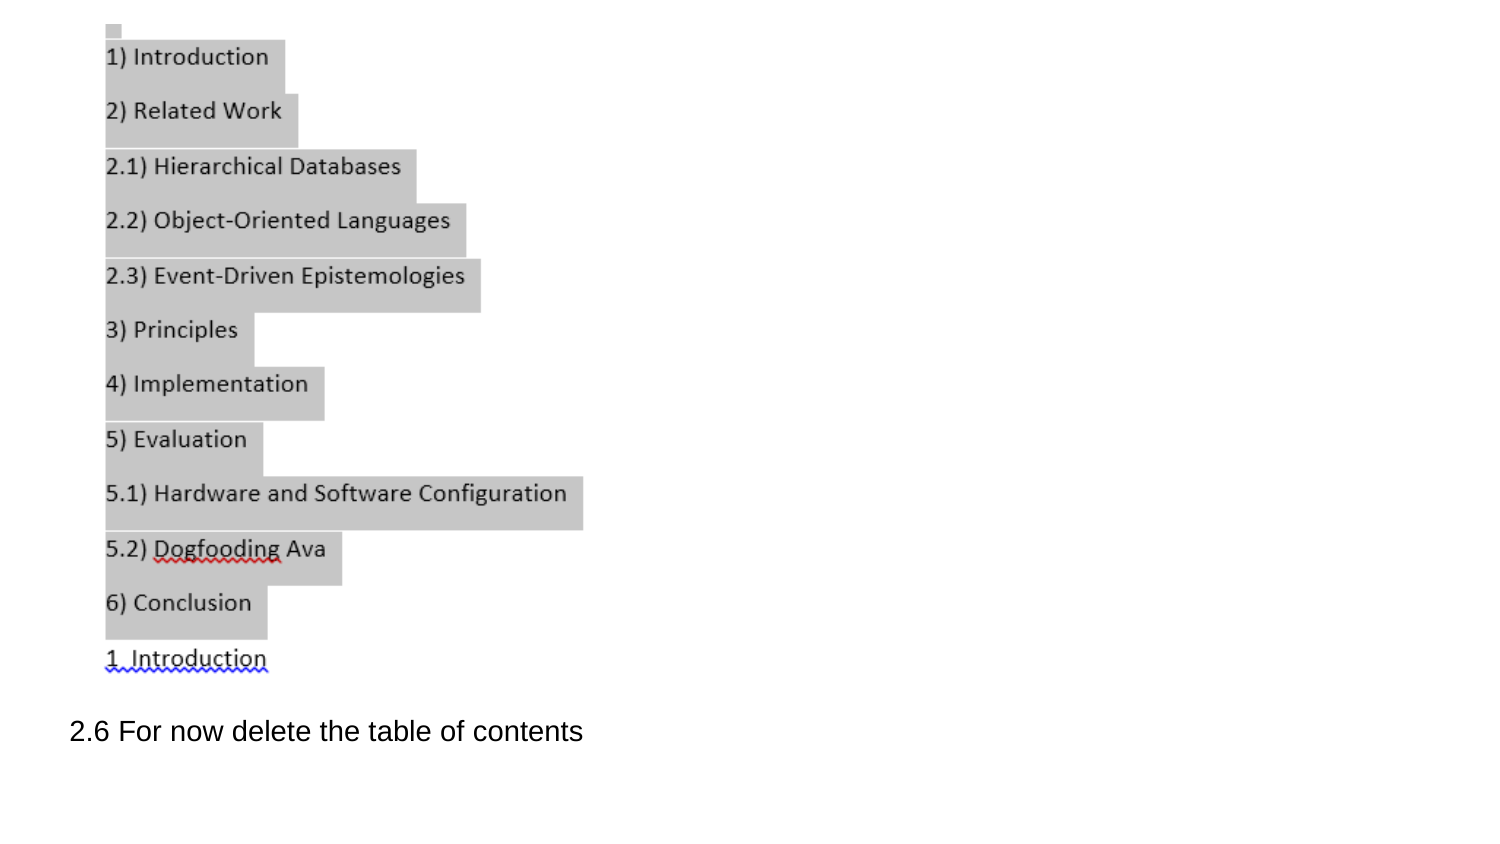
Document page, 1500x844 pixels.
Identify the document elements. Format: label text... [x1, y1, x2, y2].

picture [24, 24, 709, 698]
text_box 2.6 For now delete the table of contents [54, 697, 1443, 762]
